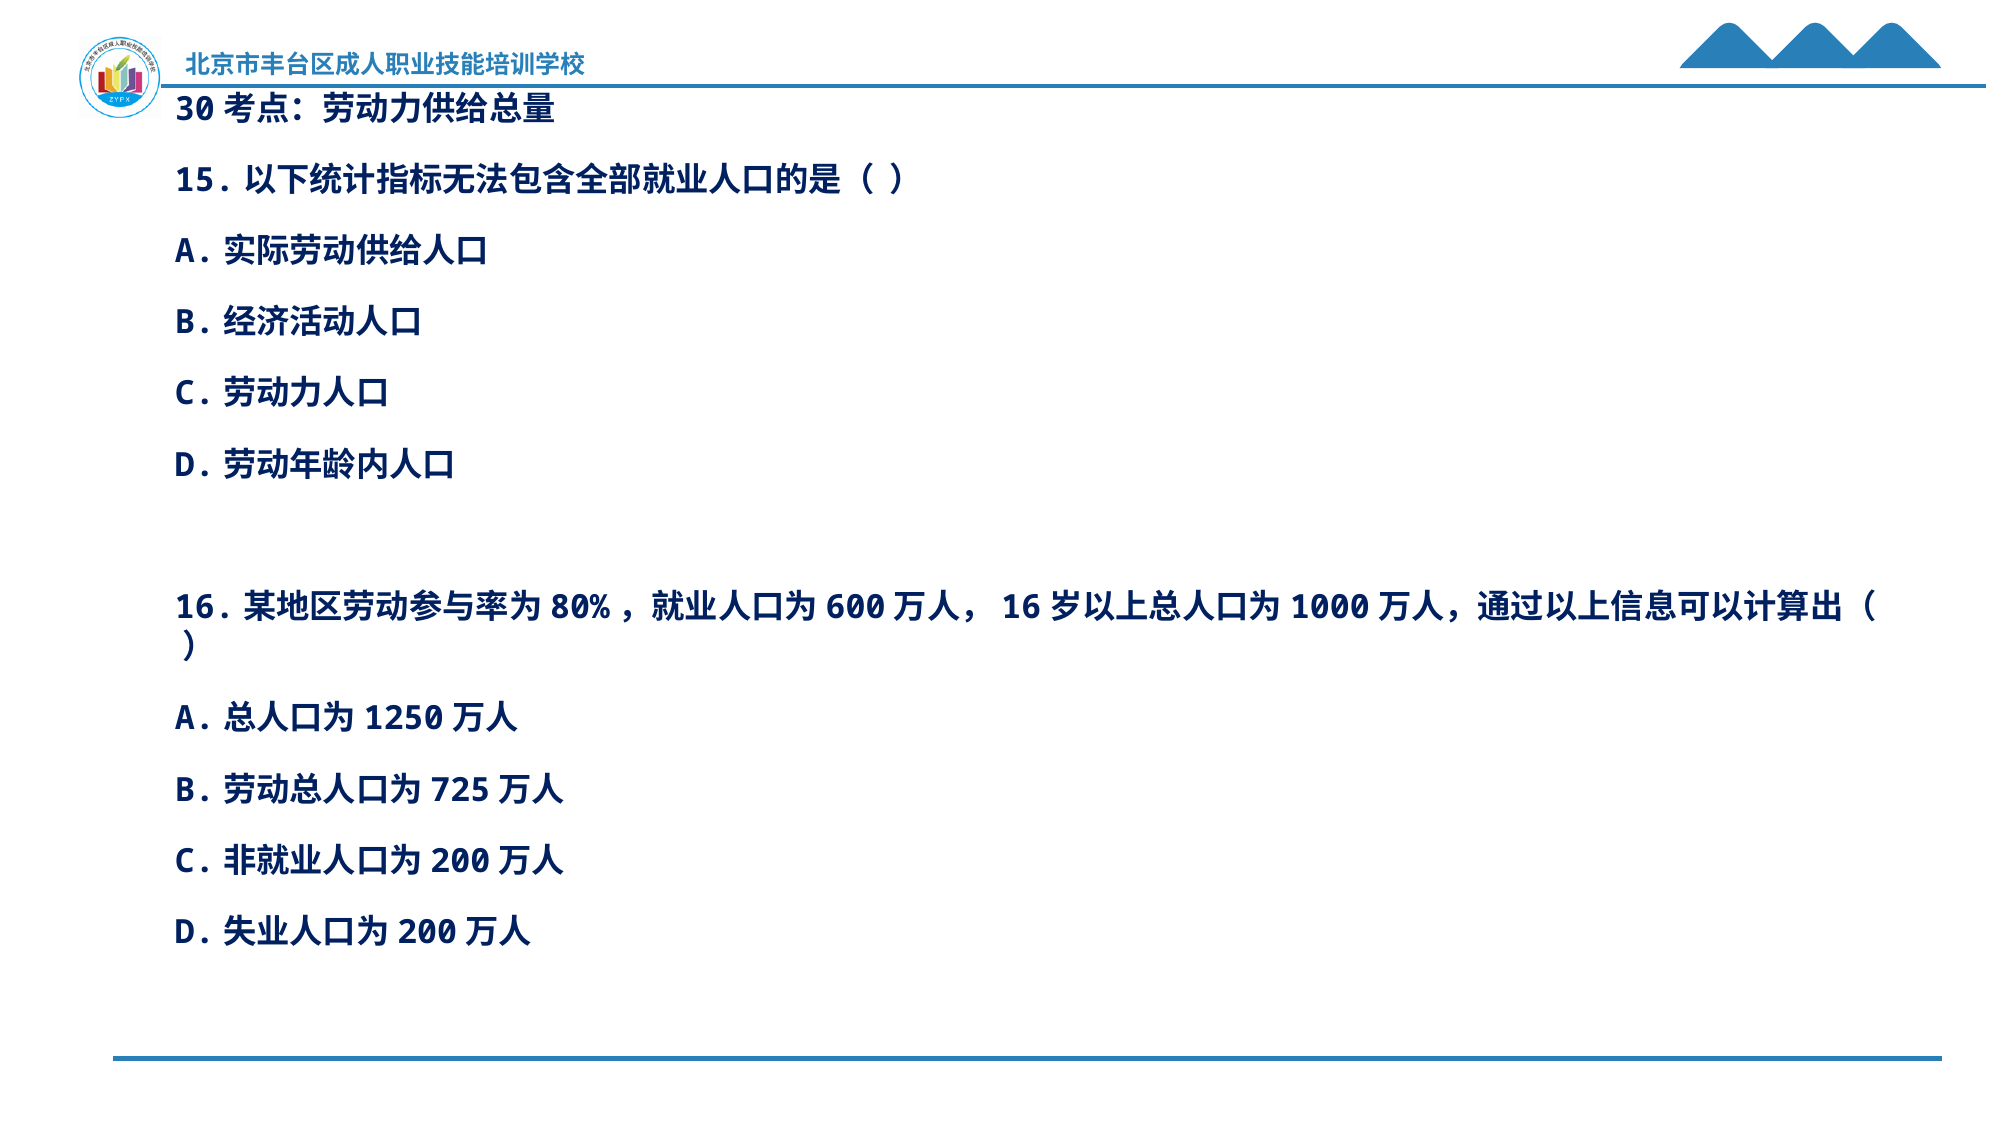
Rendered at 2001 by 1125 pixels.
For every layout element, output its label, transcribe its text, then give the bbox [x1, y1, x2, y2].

picture [79, 36, 161, 118]
text_box [1677, 21, 1772, 70]
text_box [1763, 21, 1853, 70]
text_box 30考点：劳动力供给总量 15.以下统计指标无法包含全部就业人口的是（ ） A.实际劳动供给人口 B.经济活动人口 C.劳动力人口 D.劳动年龄内人口 16.某地区劳动参与率为80%，就业人口为600万人，16岁以上总人口为1000万人，通过以上信息可以计算出（ ） A.总人口为1250万人 B.劳动总人口为725万人 C.非就业人口为200万人 D.失业人口为200万人 [161, 79, 1921, 85]
text_box 30考点：劳动力供给总量 15.以下统计指标无法包含全部就业人口的是（ ） A.实际劳动供给人口 B.经济活动人口 C.劳动力人口 D.劳动年龄内人口 16.某地区劳动参与率为80%，就业人口为600万人，16岁以上总人口为1000万人，通过以上信息可以计算出（ ） A.总人口为1250万人 B.劳动总人口为725万人 C.非就业人口为200万人 D.失业人口为200万人 [160, 86, 1921, 958]
text_box [1840, 21, 1944, 70]
text_box 北京市丰台区成人职业技能培训学校 [170, 40, 632, 79]
